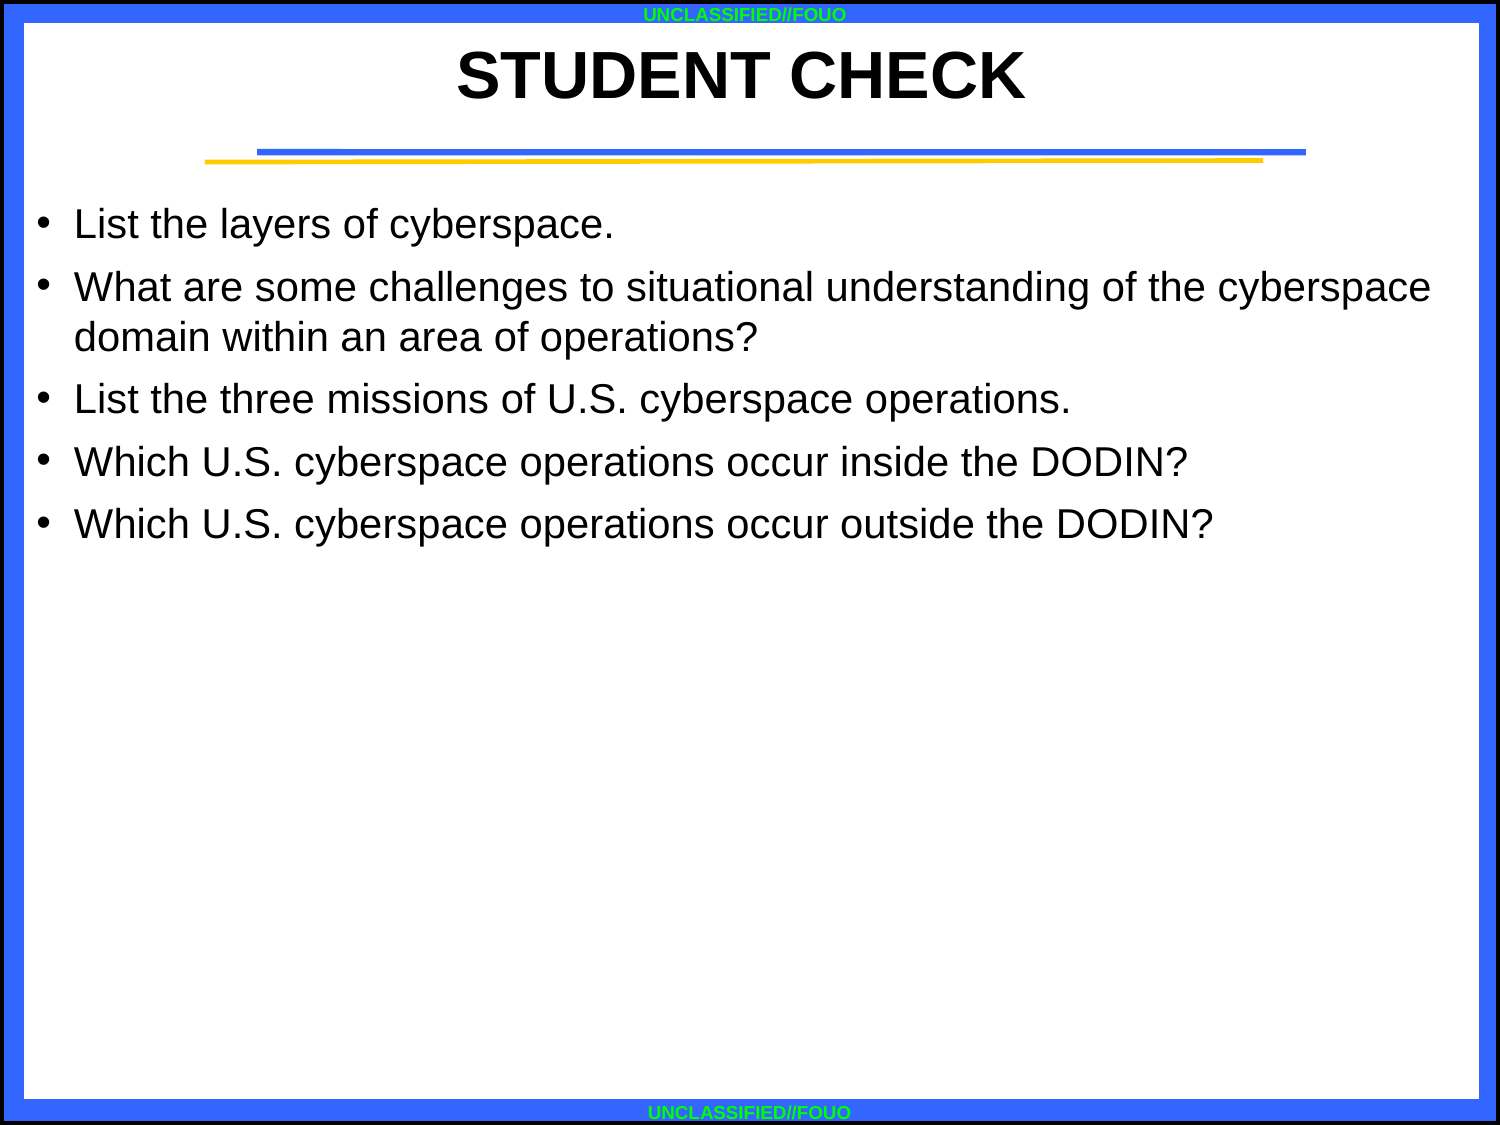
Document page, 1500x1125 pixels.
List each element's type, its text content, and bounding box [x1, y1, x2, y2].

text_box STUDENT CHECK [27, 24, 1475, 120]
text_box List the layers of cyberspace. What are some challenges to situational understanding of the cyberspace domain within an area of operations? List the three missions of U.S. cyberspace operations. Which U.S. cyberspace operations occur inside the DODIN? Which U.S. cyberspace operations occur outside the DODIN? [21, 189, 1475, 617]
